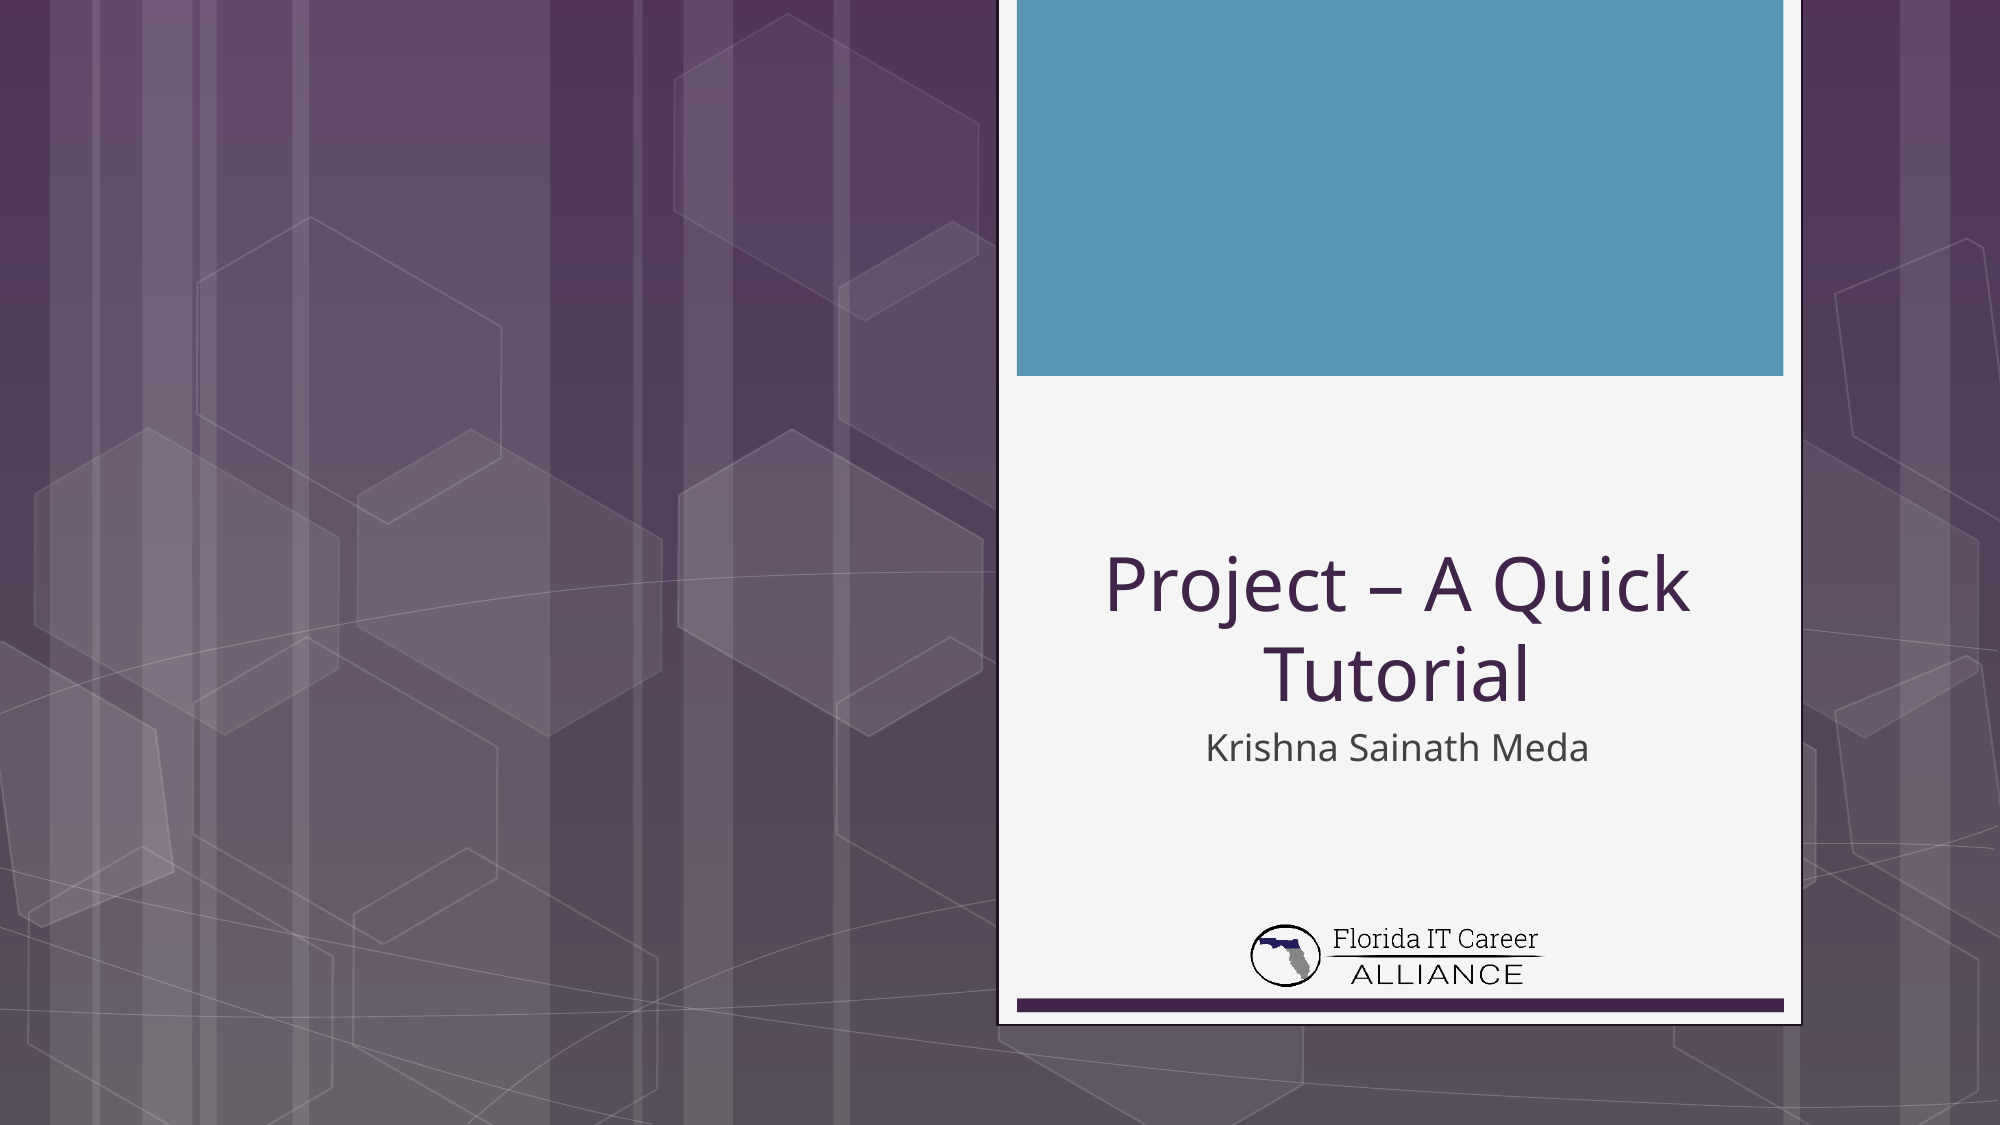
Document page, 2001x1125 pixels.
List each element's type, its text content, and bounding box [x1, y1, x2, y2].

subtitle Krishna Sainath Meda [1126, 716, 1670, 923]
title Project – A Quick Tutorial [1035, 444, 1760, 724]
picture [1246, 922, 1549, 995]
